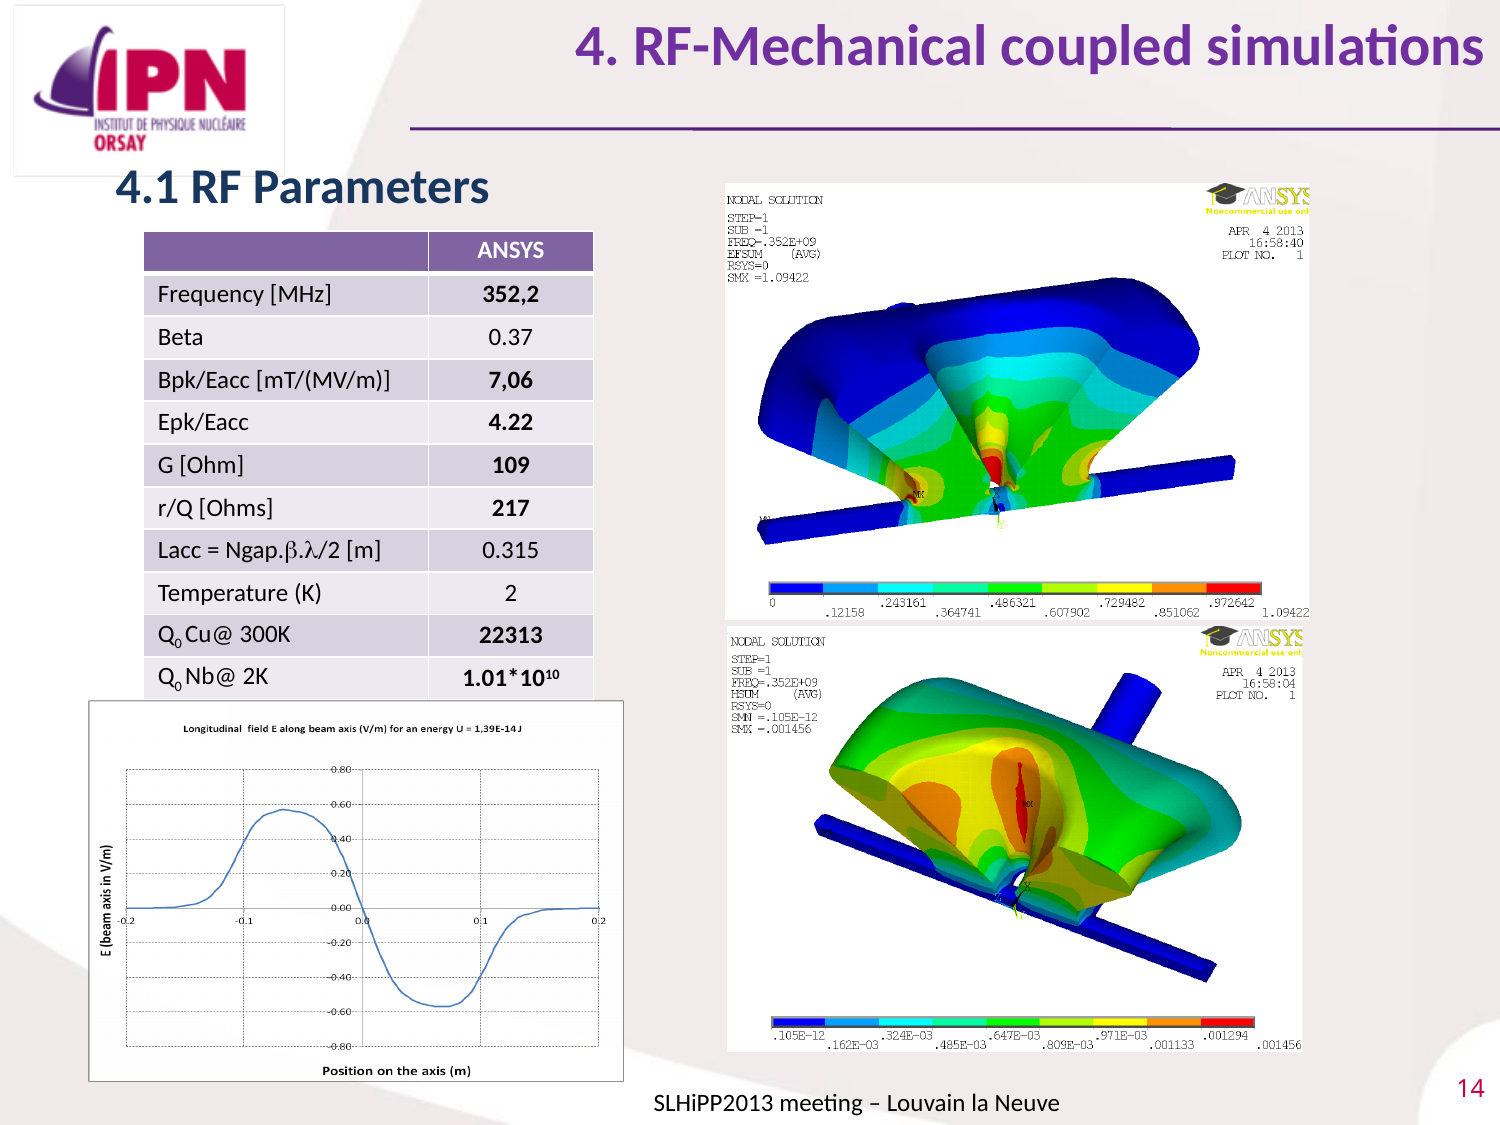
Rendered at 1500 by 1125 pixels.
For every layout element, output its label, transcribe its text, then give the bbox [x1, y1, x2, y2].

picture [0, 0, 1500, 1125]
table_cell 7,06 [429, 360, 593, 400]
table_cell 109 [429, 445, 593, 486]
table_cell Q0 Cu@ 300K [144, 615, 428, 656]
table_cell 0.37 [429, 317, 593, 358]
table_cell Beta [144, 317, 428, 358]
table_cell 2 [429, 573, 593, 614]
table_header [144, 232, 428, 271]
table_cell Frequency [MHz] [144, 276, 428, 315]
table_cell Epk/Eacc [144, 402, 428, 443]
table_cell Lacc = Ngap.b.l/2 [m] [144, 530, 428, 571]
table_cell Q0 Nb@ 2K [144, 658, 428, 698]
table_cell 4.22 [429, 402, 593, 443]
table_header ANSYS [429, 232, 593, 271]
table_cell Temperature (K) [144, 573, 428, 614]
text_box 4.1 RF Parameters [100, 146, 1474, 222]
table_cell 217 [429, 488, 593, 528]
table_cell 352,2 [429, 276, 593, 315]
table_cell Bpk/Eacc [mT/(MV/m)] [144, 360, 428, 400]
table_cell G [Ohm] [144, 445, 428, 486]
table_cell 0.315 [429, 530, 593, 571]
table_cell 22313 [429, 615, 593, 656]
text_box 4. RF-Mechanical coupled simulations [265, 0, 1500, 85]
table_cell 1.01*1010 [429, 658, 593, 698]
table_cell r/Q [Ohms] [144, 488, 428, 528]
